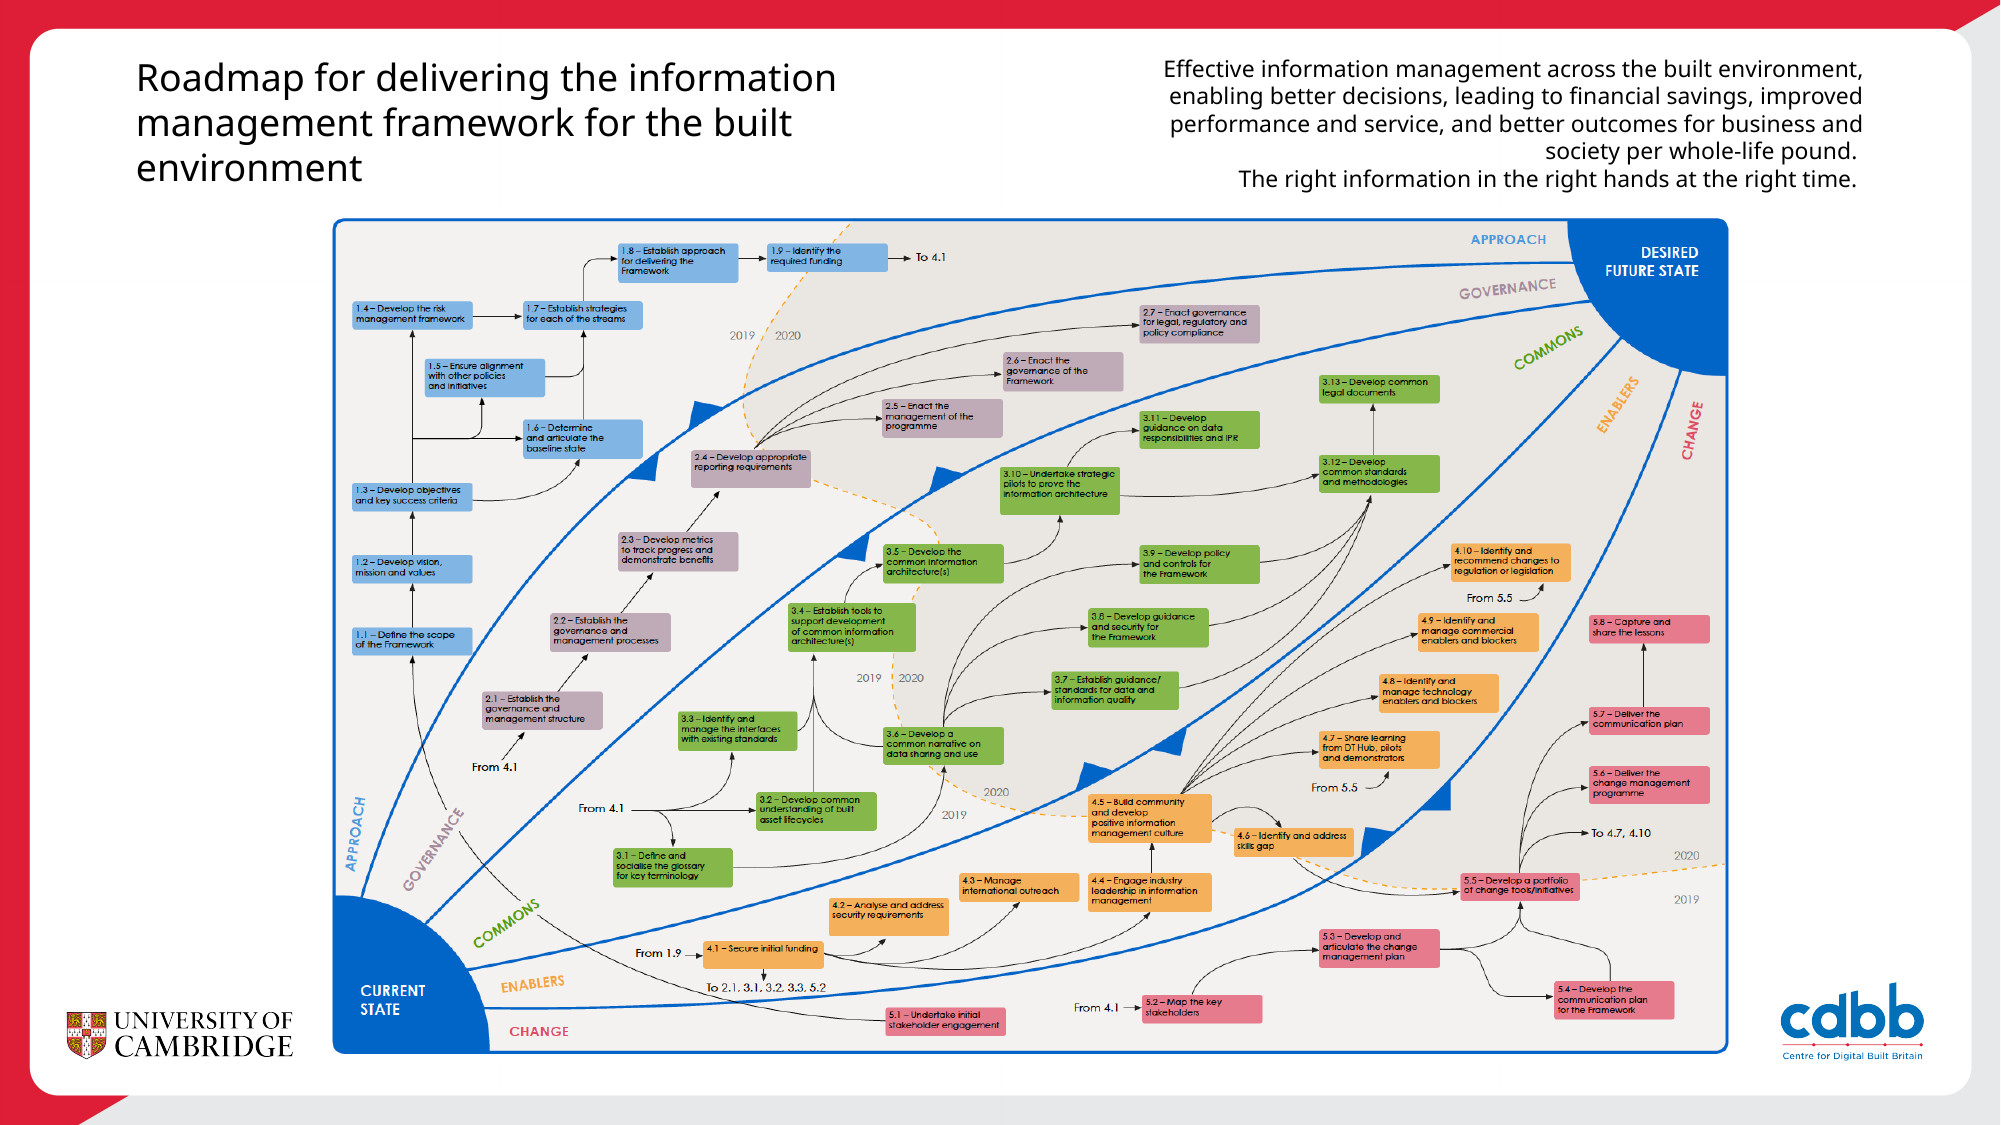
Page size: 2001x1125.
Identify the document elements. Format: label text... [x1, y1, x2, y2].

picture [0, 0, 2001, 1125]
text_box Roadmap for delivering the information management framework for the built environment [121, 46, 884, 190]
text_box Effective information management across the built environment, enabling better decisions, leading to financial savings, improved performance and service, and better outcomes for business and society per whole-life pound. The right information in the right hands at the right time. [1116, 46, 1879, 190]
